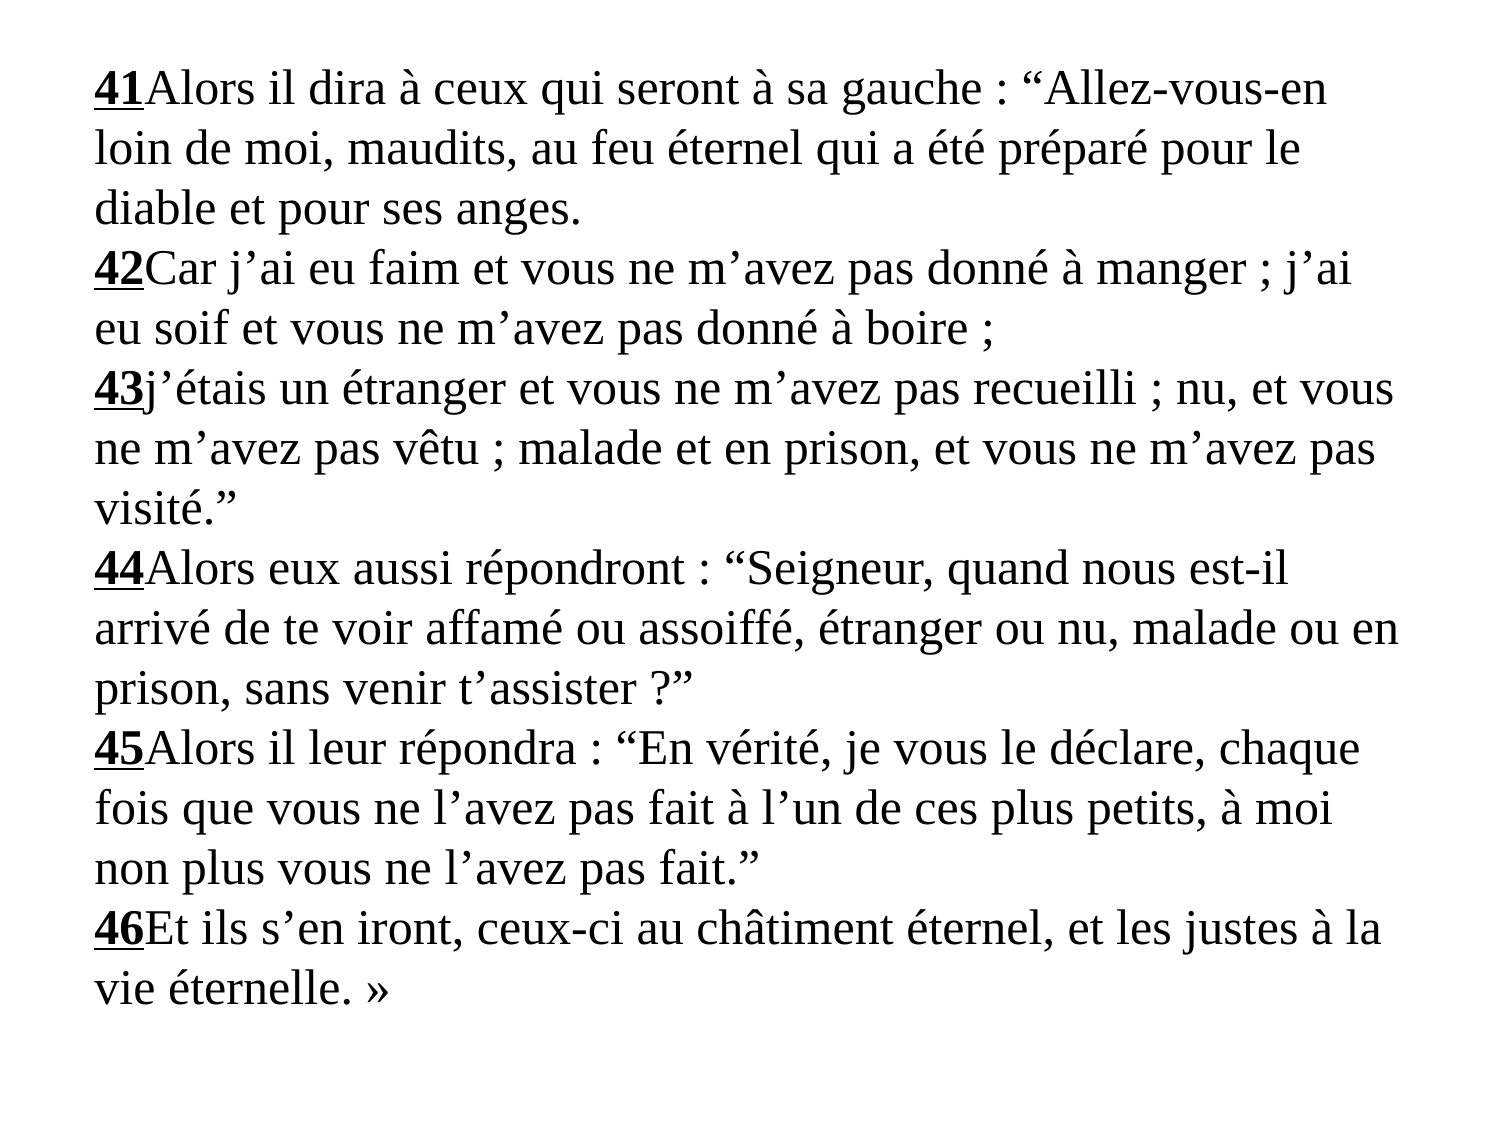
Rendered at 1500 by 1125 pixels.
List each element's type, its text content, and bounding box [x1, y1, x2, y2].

text_box 41Alors il dira à ceux qui seront à sa gauche : “Allez-vous-en loin de moi, maudits, au feu éternel qui a été préparé pour le diable et pour ses anges. 42Car j’ai eu faim et vous ne m’avez pas donné à manger ; j’ai eu soif et vous ne m’avez pas donné à boire ; 43j’étais un étranger et vous ne m’avez pas recueilli ; nu, et vous ne m’avez pas vêtu ; malade et en prison, et vous ne m’avez pas visité.” 44Alors eux aussi répondront : “Seigneur, quand nous est-il arrivé de te voir affamé ou assoiffé, étranger ou nu, malade ou en prison, sans venir t’assister ?” 45Alors il leur répondra : “En vérité, je vous le déclare, chaque fois que vous ne l’avez pas fait à l’un de ces plus petits, à moi non plus vous ne l’avez pas fait.” 46Et ils s’en iront, ceux-ci au châtiment éternel, et les justes à la vie éternelle. » [79, 47, 1421, 1068]
